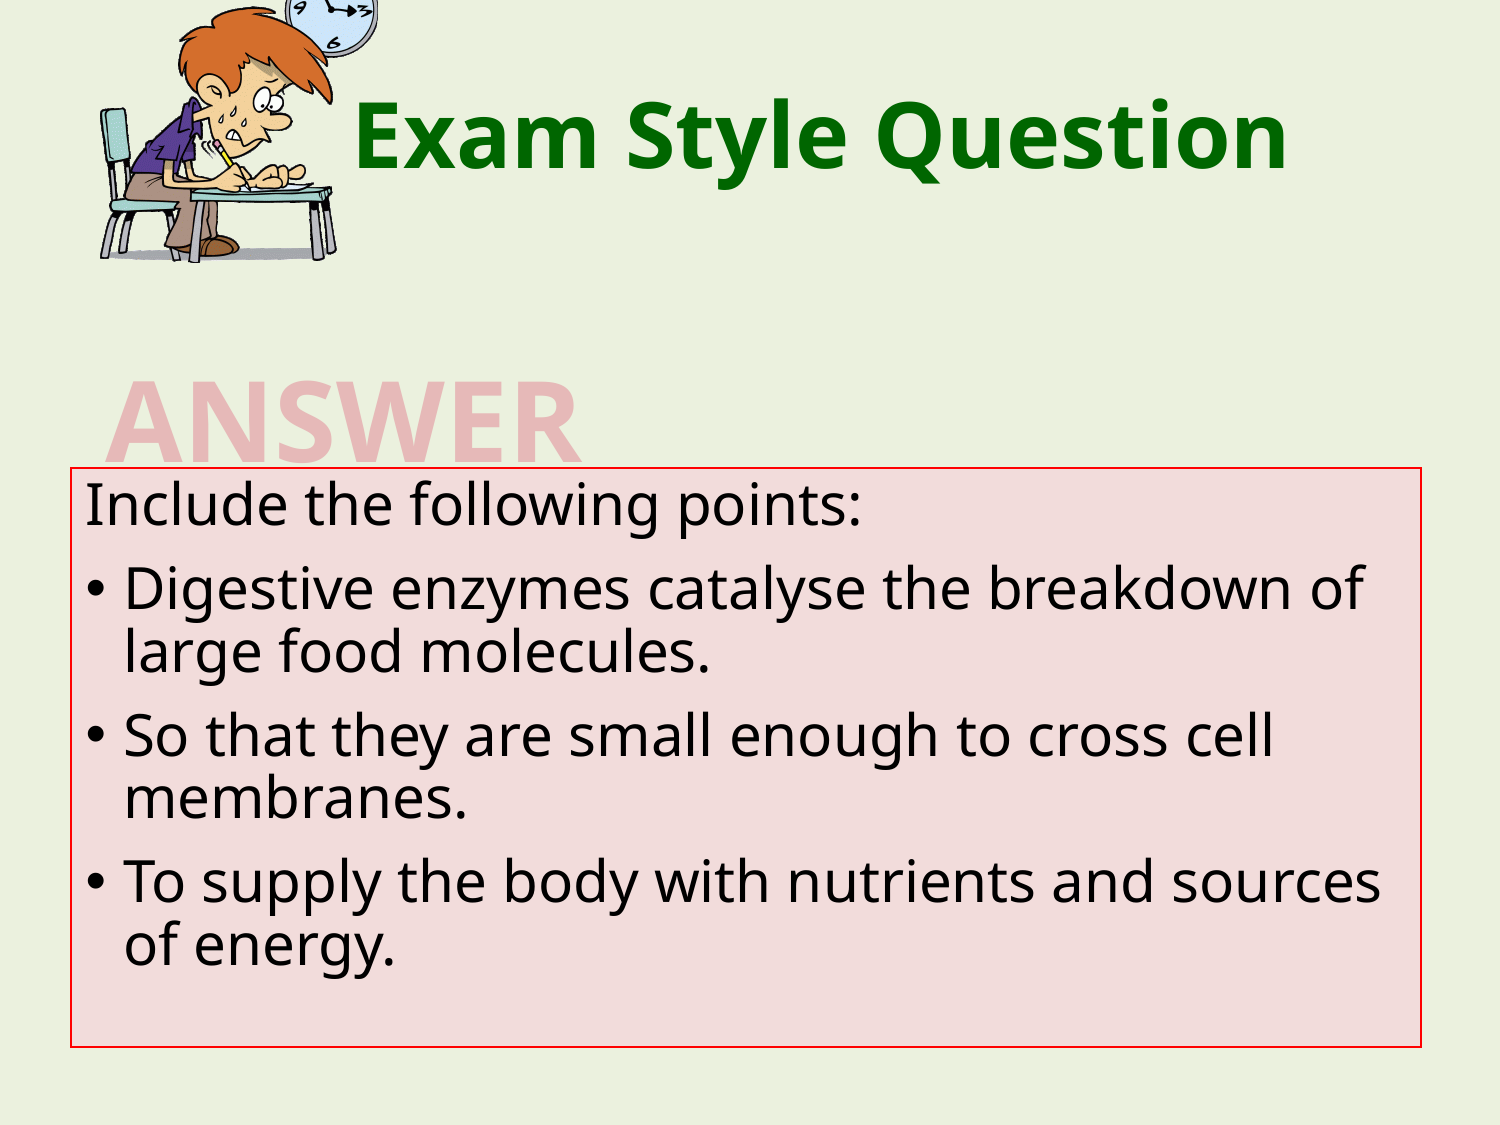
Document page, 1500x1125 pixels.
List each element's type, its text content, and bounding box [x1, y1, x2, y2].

text_box ANSWER [90, 342, 598, 493]
list Include the following points: Digestive enzymes catalyse the breakdown of large food molecules. So that they are small enough to cross cell membranes. To supply the body with nutrients and sources of energy. [70, 467, 1422, 1048]
text_box Exam Style Question [378, 45, 1425, 233]
picture [100, 0, 378, 263]
